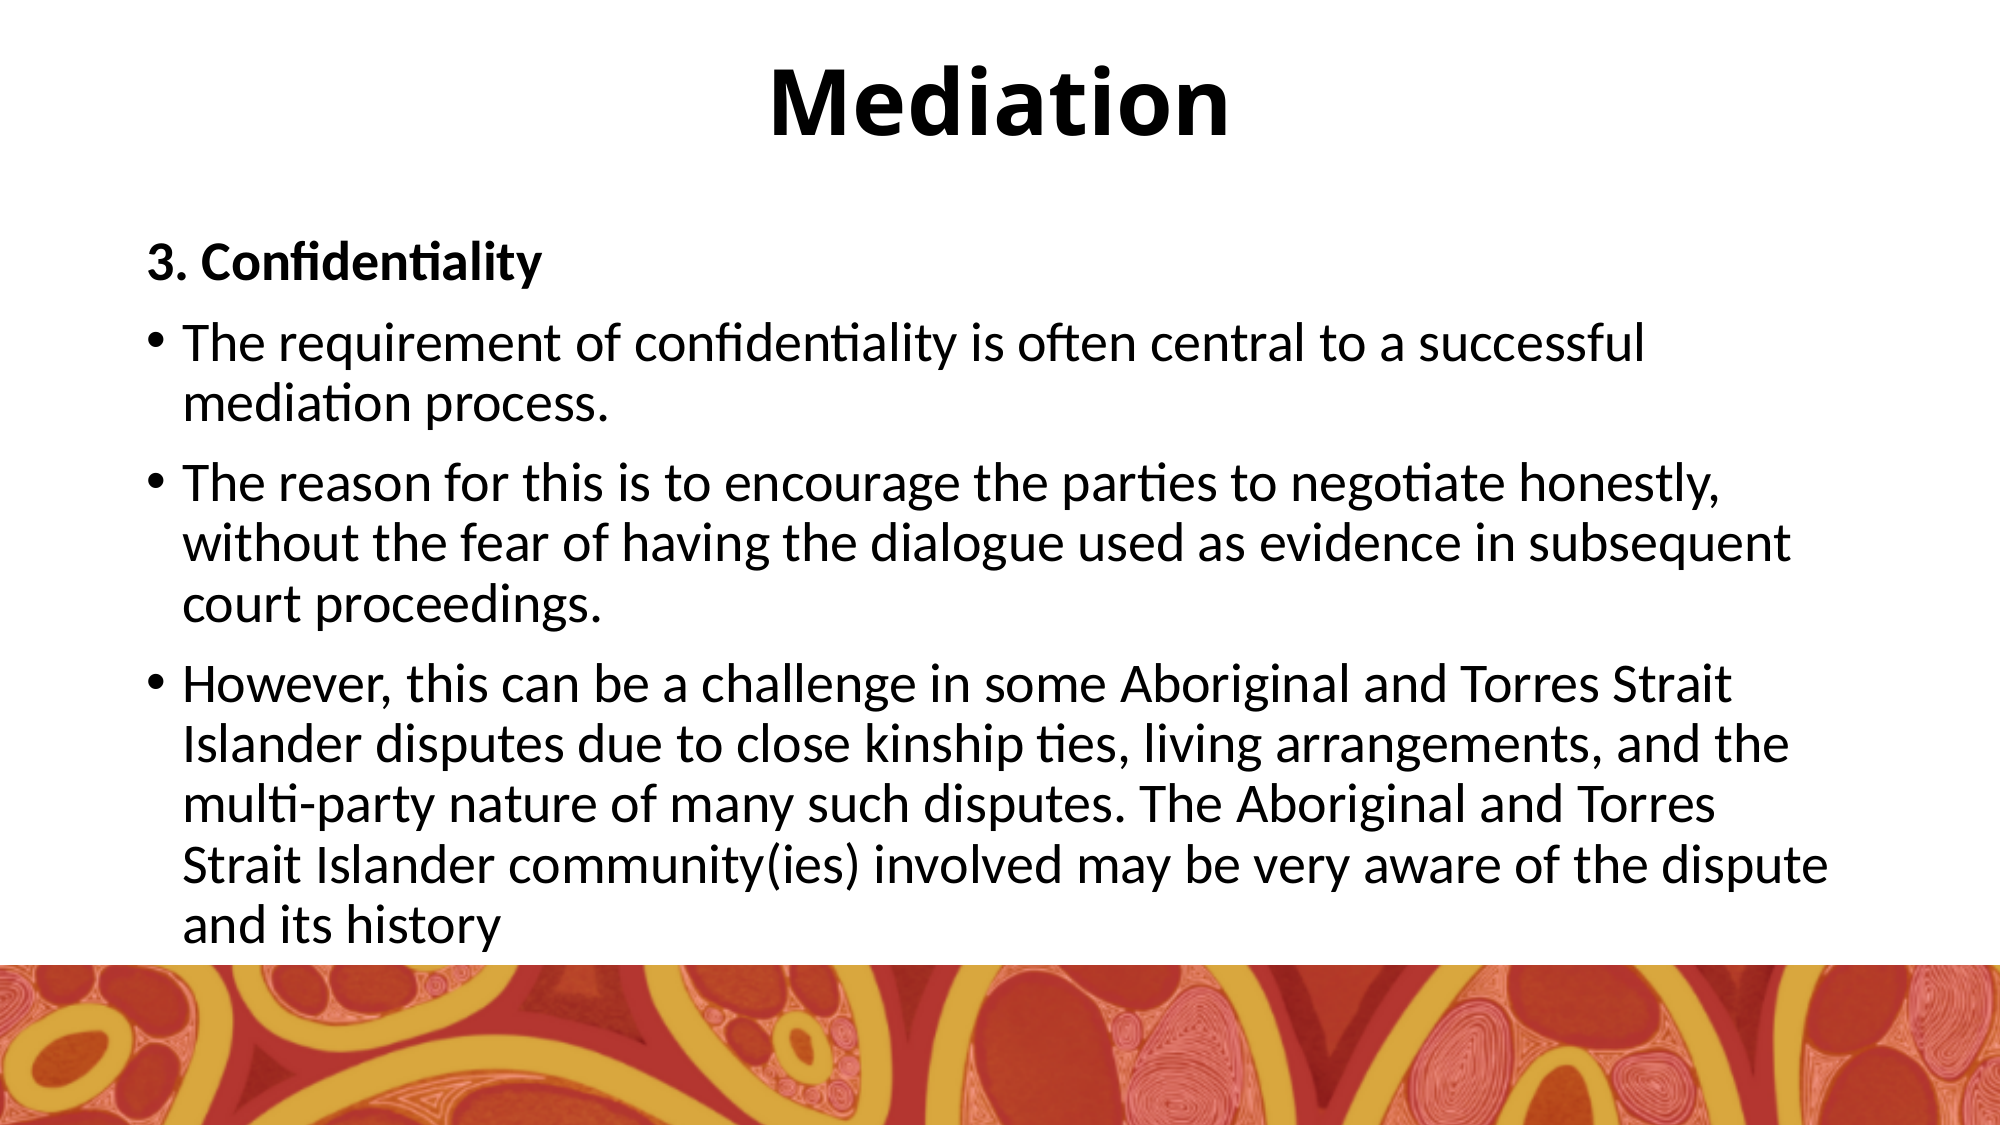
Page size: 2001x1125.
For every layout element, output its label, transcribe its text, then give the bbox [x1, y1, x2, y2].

list 3. Confidentiality The requirement of confidentiality is often central to a successful mediation process. The reason for this is to encourage the parties to negotiate honestly, without the fear of having the dialogue used as evidence in subsequent court proceedings. However, this can be a challenge in some Aboriginal and Torres Strait Islander disputes due to close kinship ties, living arrangements, and the multi-party nature of many such disputes. The Aboriginal and Torres Strait Islander community(ies) involved may be very aware of the dispute and its history [131, 224, 1856, 965]
picture [0, 965, 2000, 1125]
title Mediation [137, 29, 1863, 183]
